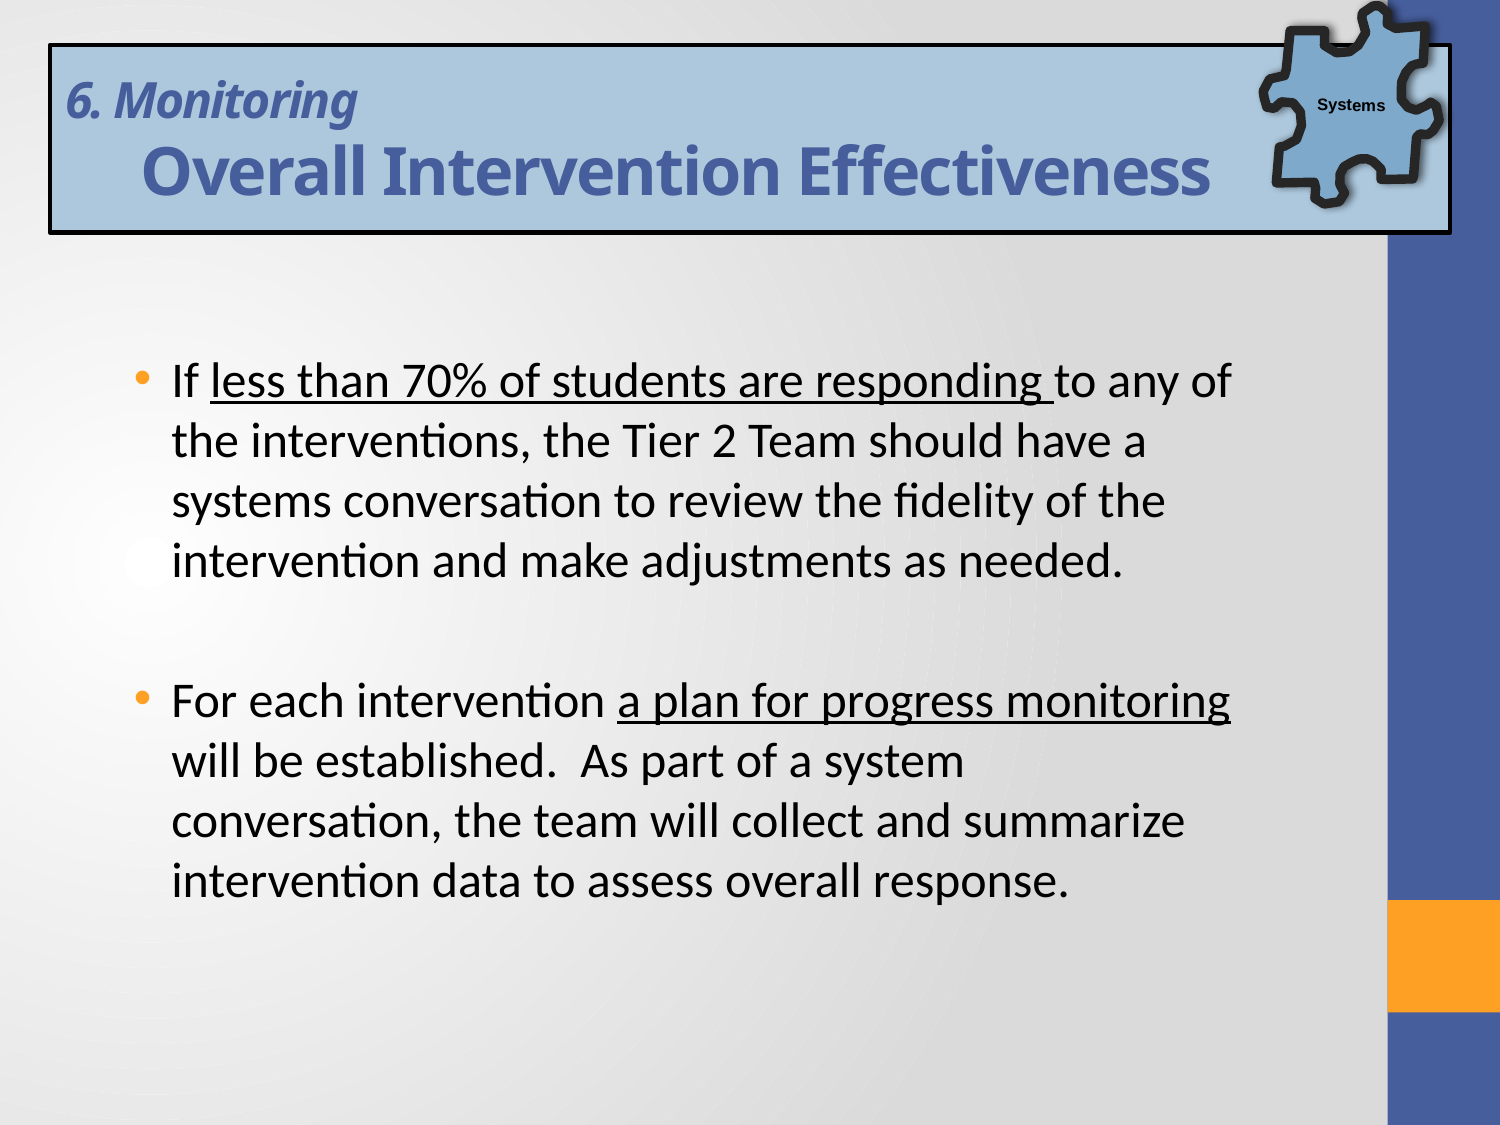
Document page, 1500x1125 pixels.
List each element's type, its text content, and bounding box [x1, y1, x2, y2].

list If less than 70% of students are responding to any of the interventions, the Tier 2 Team should have a systems conversation to review the fidelity of the intervention and make adjustments as needed. For each intervention a plan for progress monitoring will be established. As part of a system conversation, the team will collect and summarize intervention data to assess overall response. [99, 275, 1250, 1063]
title 6. Monitoring Overall Intervention Effectiveness [50, 45, 1450, 233]
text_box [1261, 0, 1441, 210]
